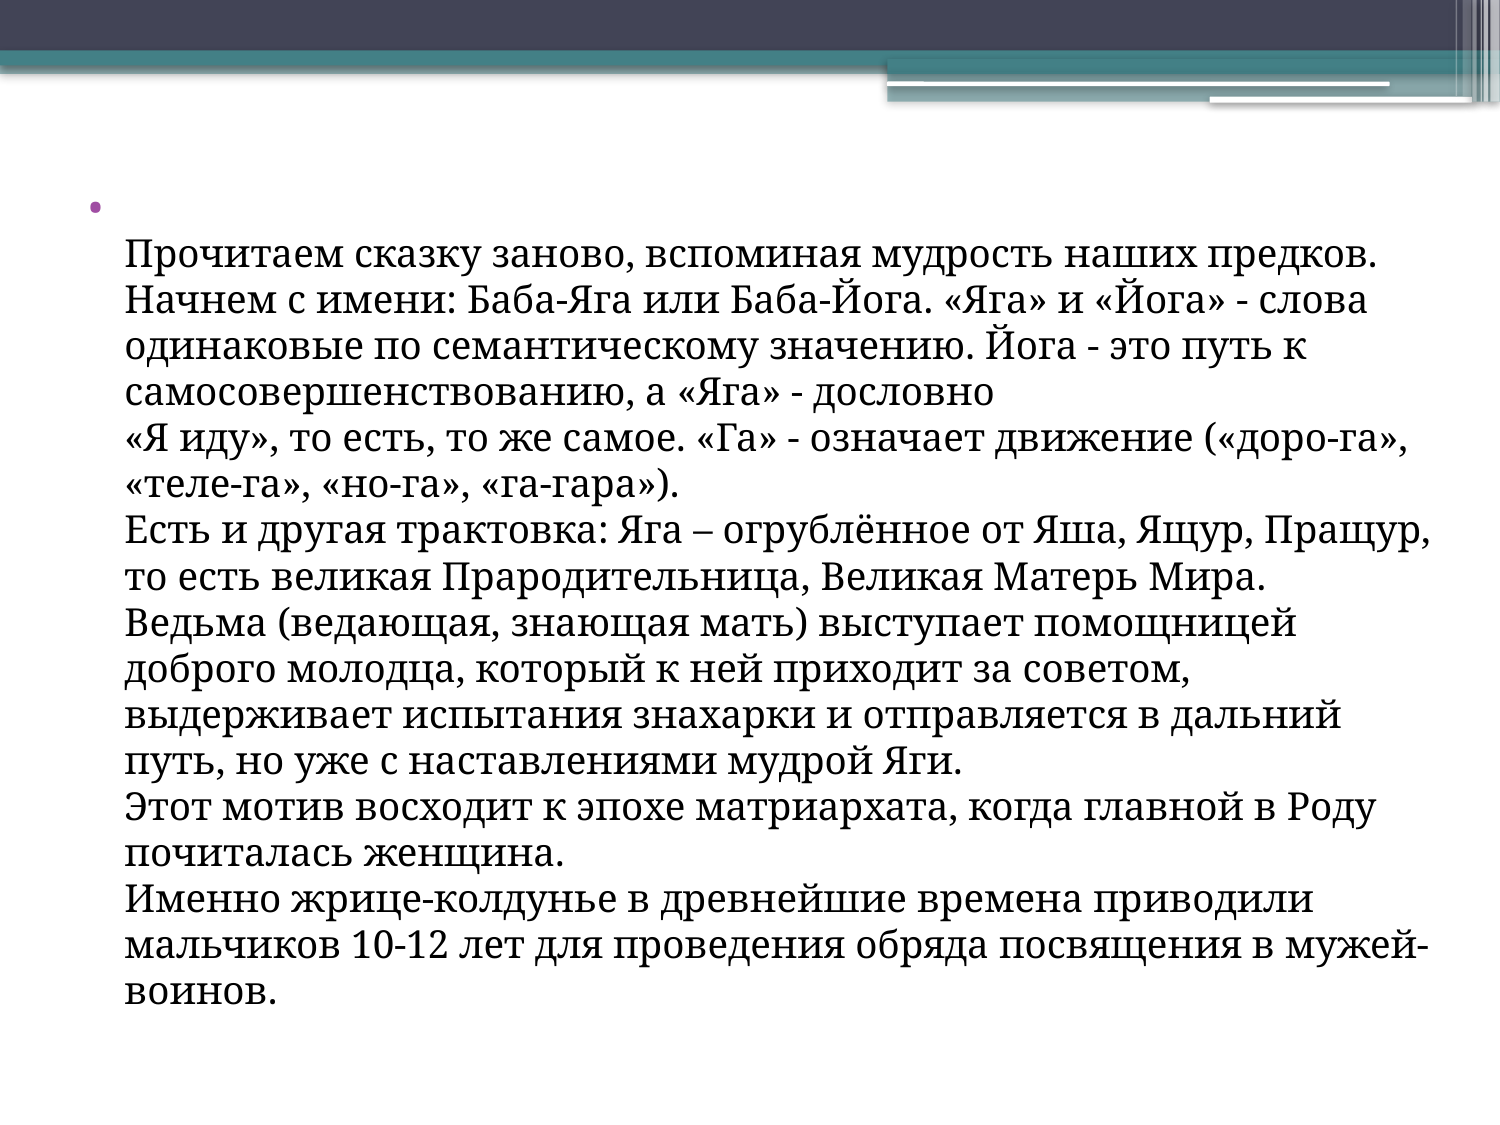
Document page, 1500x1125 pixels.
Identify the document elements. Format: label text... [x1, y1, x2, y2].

list Прочитаем сказку заново, вспоминая мудрость наших предков. Начнем с имени: Баба-Яга или Баба-Йога. «Яга» и «Йога» - слова одинаковые по семантическому значению. Йога - это путь к самосовершенствованию, а «Яга» - дословно «Я иду», то есть, то же самое. «Га» - означает движение («доро-га», «теле-га», «но-га», «га-гара»). Есть и другая трактовка: Яга – огрублённое от Яша, Ящур, Пращур, то есть великая Прародительница, Великая Матерь Мира. Ведьма (ведающая, знающая мать) выступает помощницей доброго молодца, который к ней приходит за советом, выдерживает испытания знахарки и отправляется в дальний путь, но уже с наставлениями мудрой Яги. Этот мотив восходит к эпохе матриархата, когда главной в Роду почиталась женщина. Именно жрице-колдунье в древнейшие времена приводили мальчиков 10-12 лет для проведения обряда посвящения в мужей-воинов. [58, 175, 1454, 1079]
